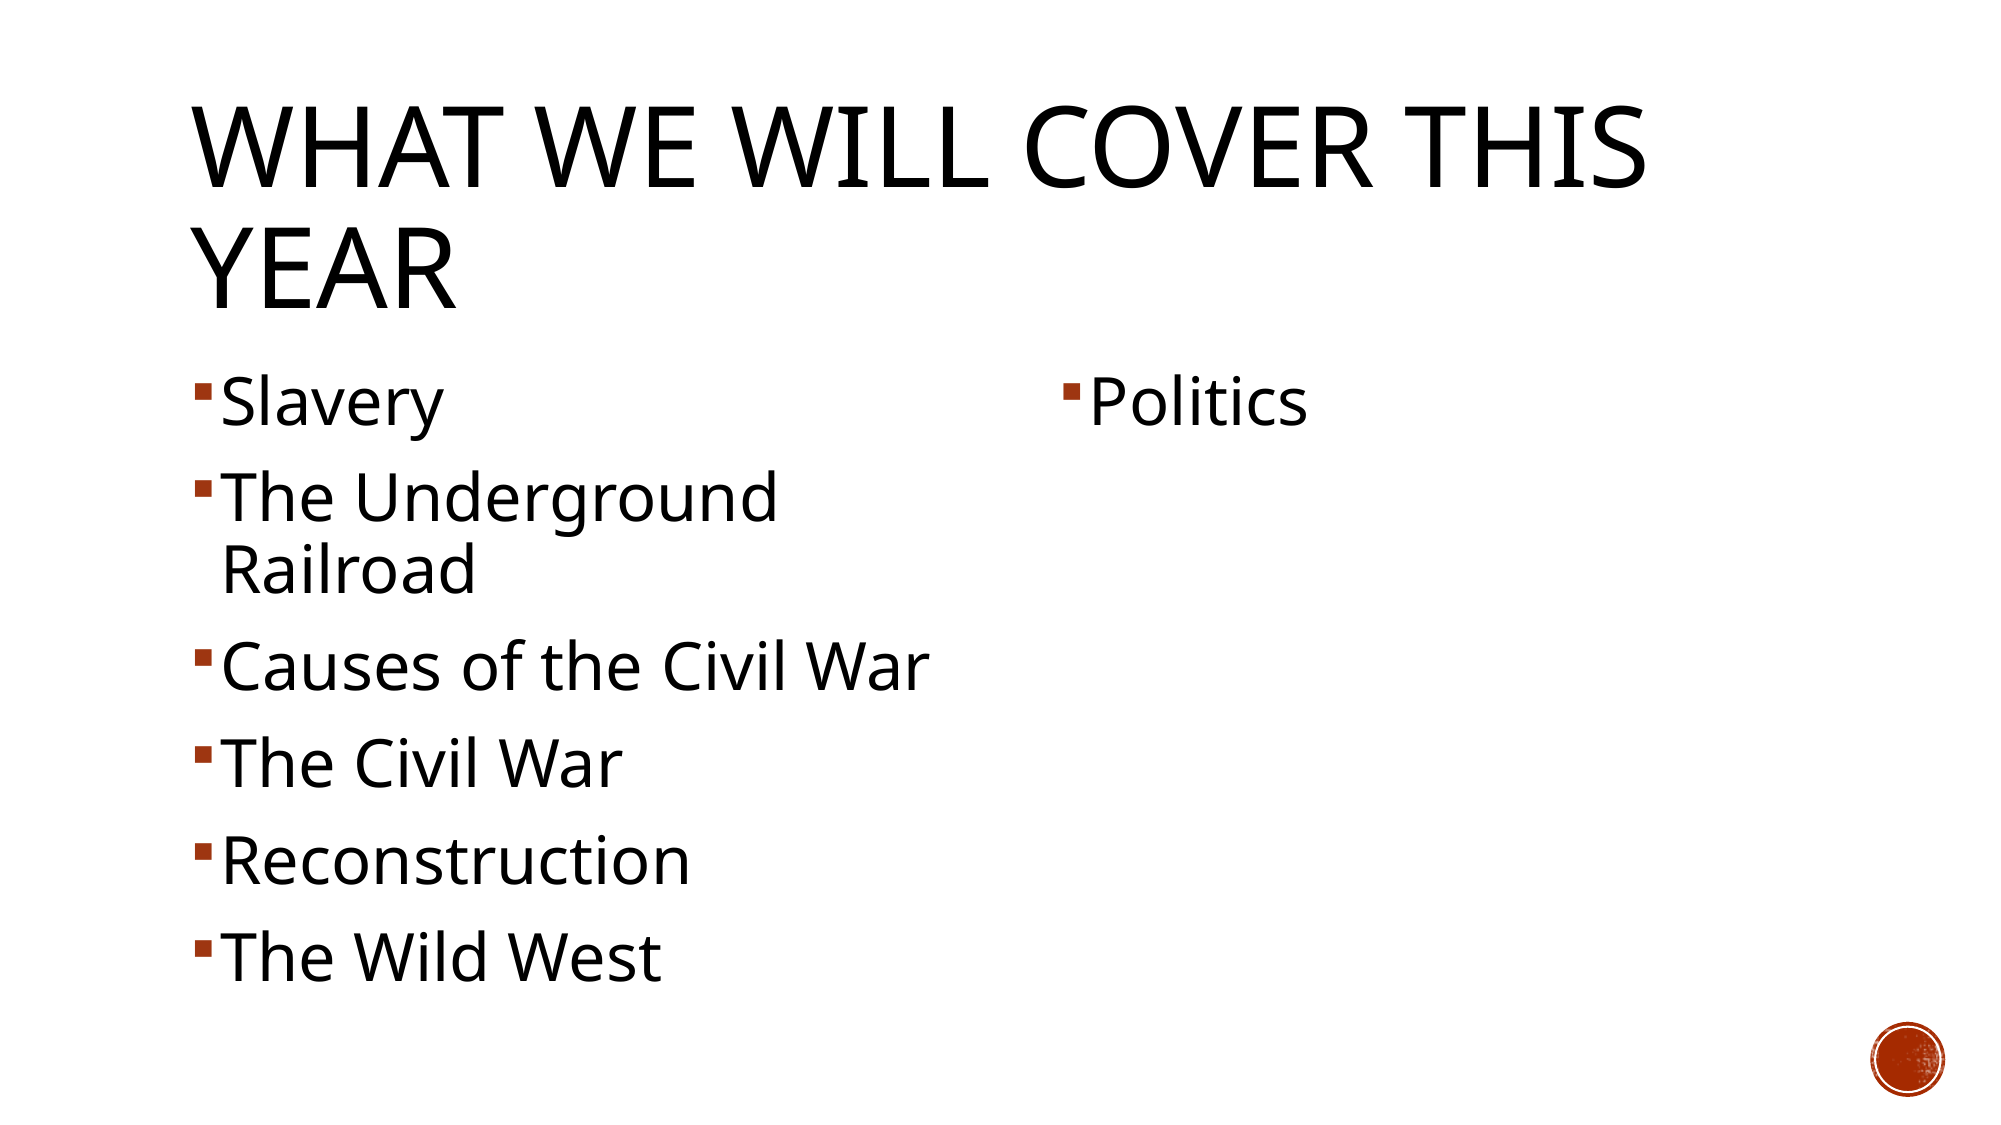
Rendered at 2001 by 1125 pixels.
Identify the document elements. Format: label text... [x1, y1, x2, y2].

list Slavery The Underground Railroad Causes of the Civil War The Civil War Reconstruction The Wild West [175, 360, 956, 1013]
list Politics [1043, 360, 1824, 1013]
title What we will cover this year [175, 79, 1826, 344]
